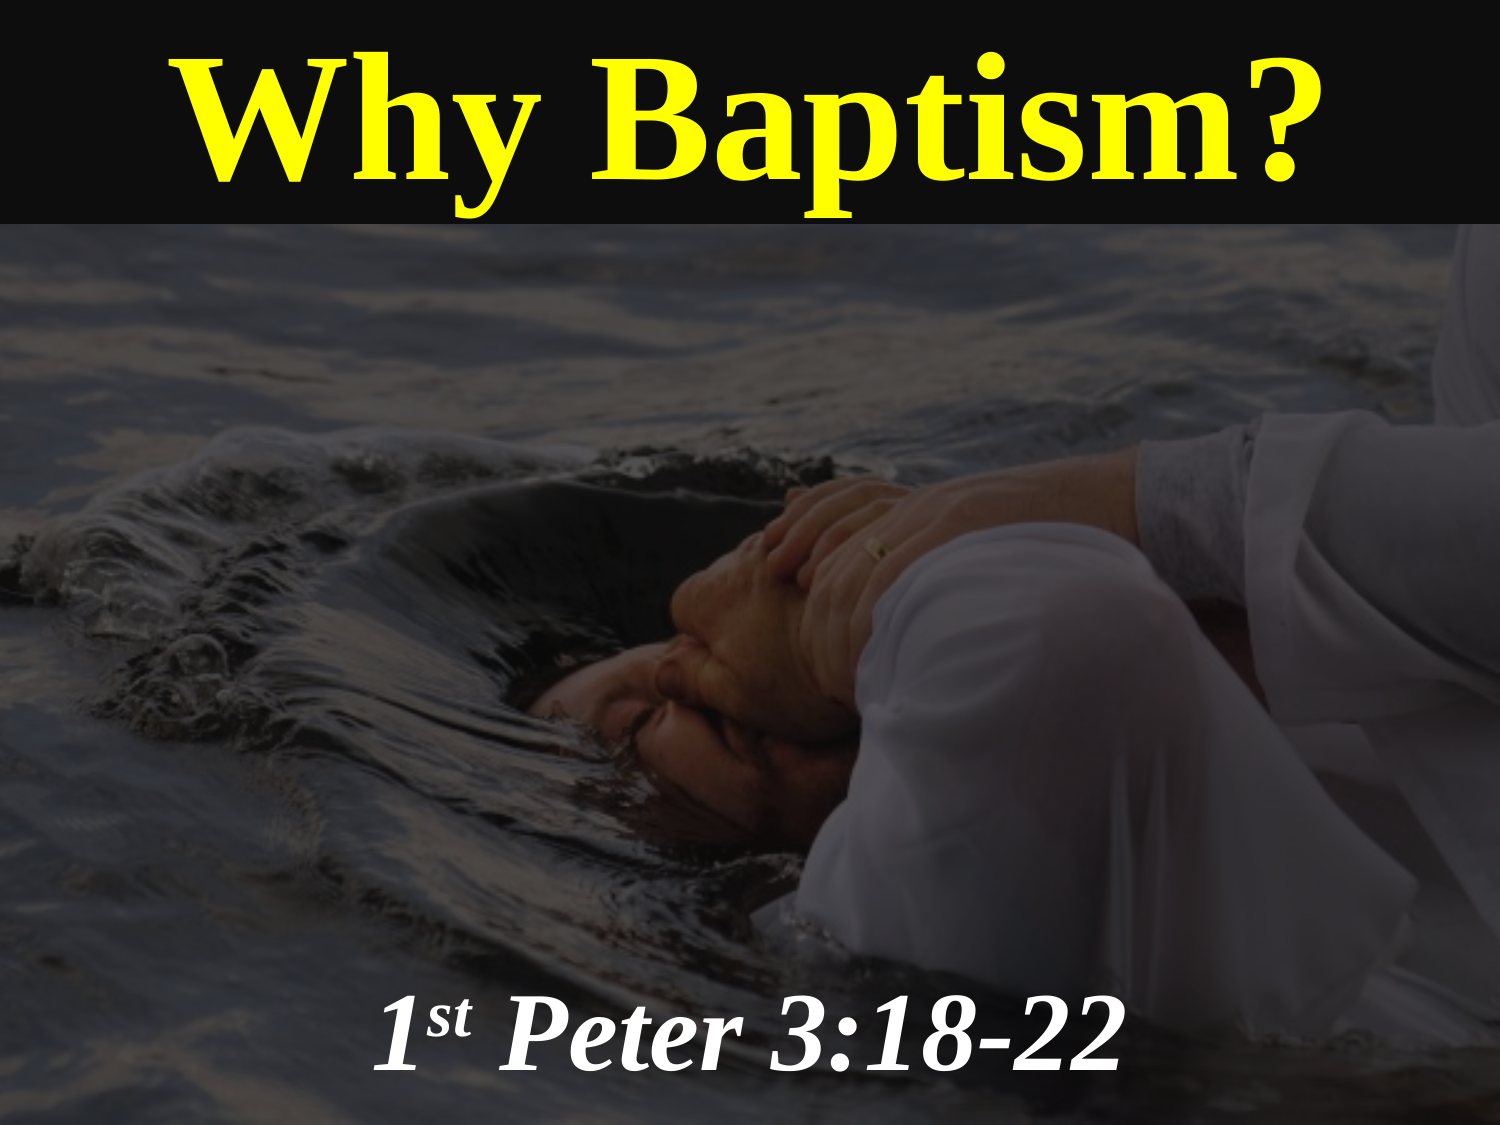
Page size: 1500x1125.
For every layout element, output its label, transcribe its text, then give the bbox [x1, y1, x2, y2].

picture [0, 224, 1500, 1125]
title Why Baptism? [0, 0, 1500, 224]
